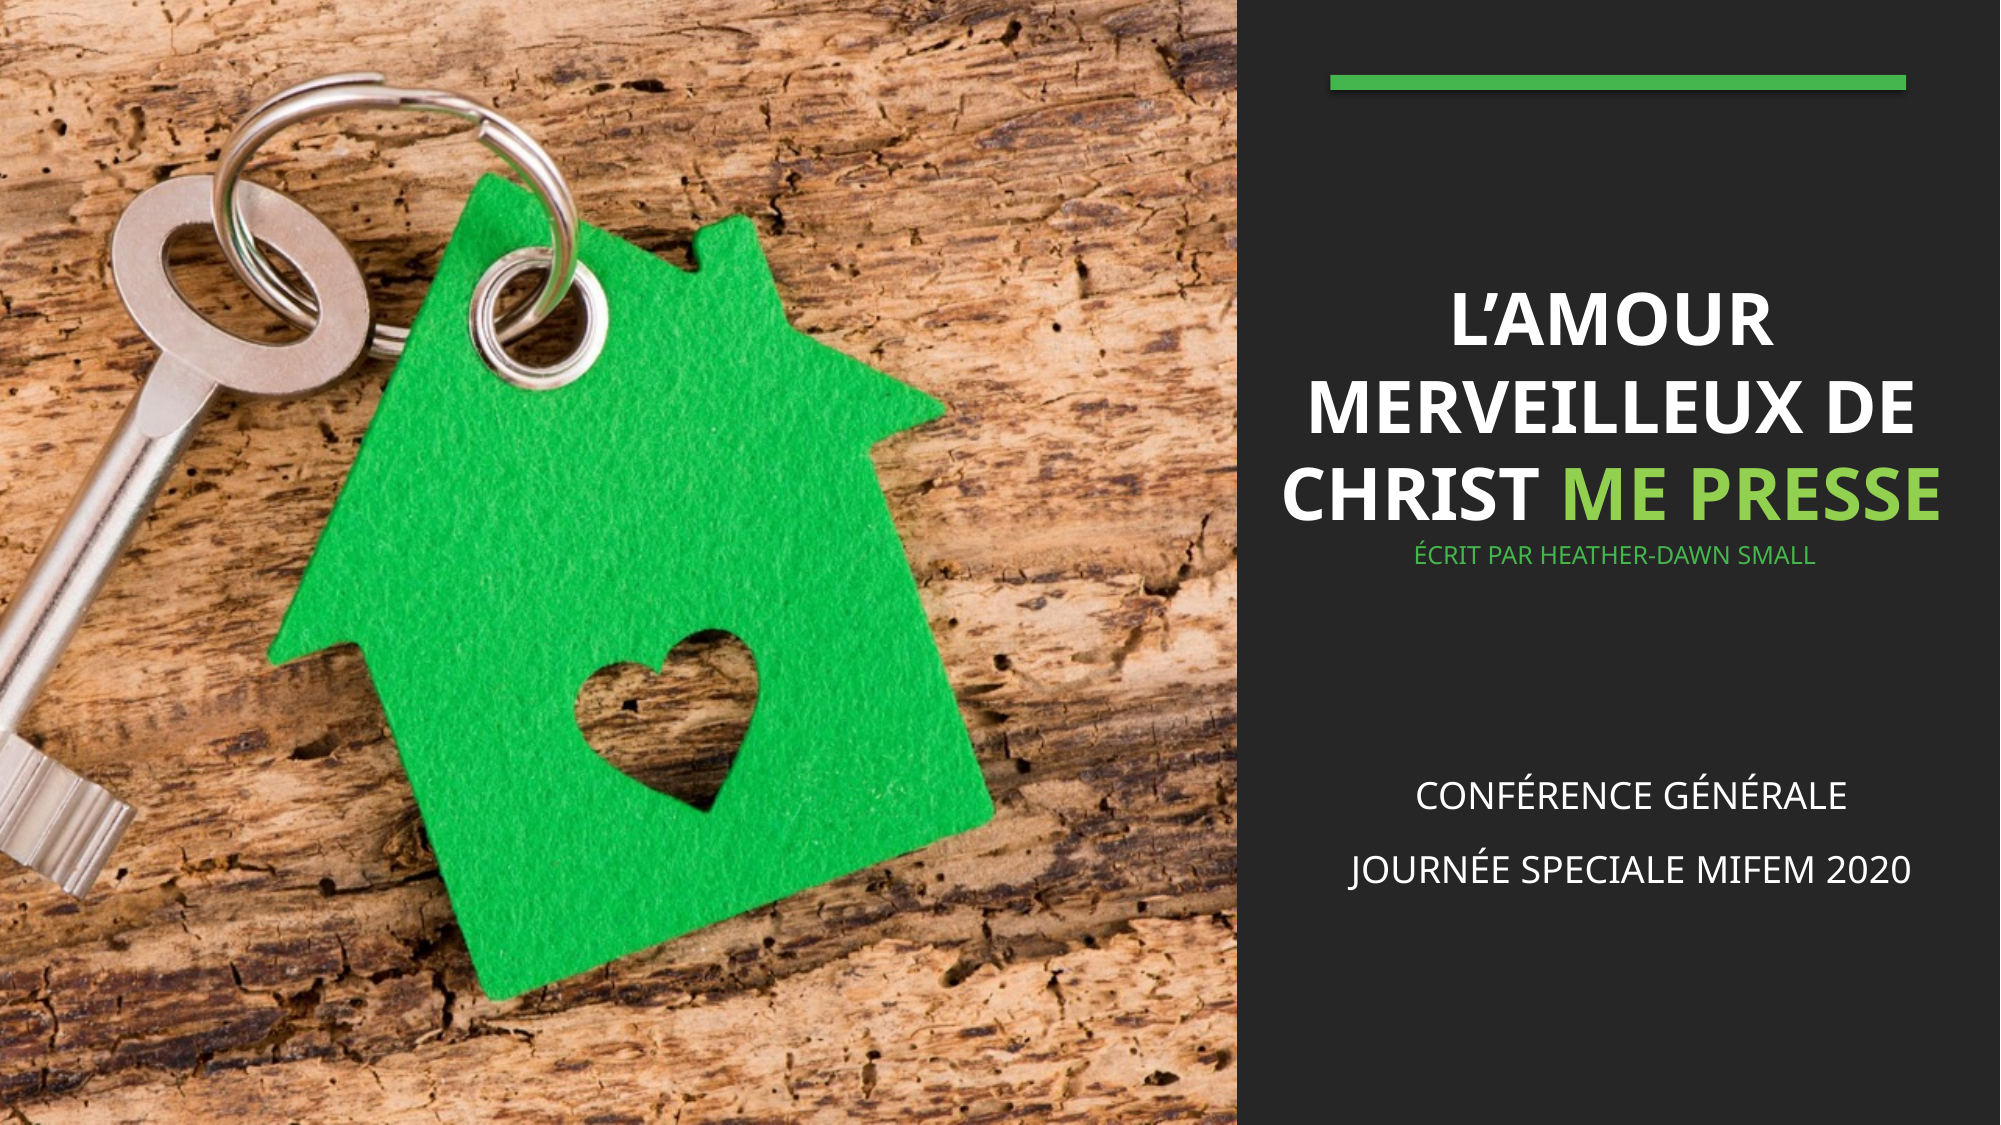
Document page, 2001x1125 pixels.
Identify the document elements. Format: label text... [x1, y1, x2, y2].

text_box ConfÉrence GÉnÉralE JOURNÉE SPECIALE MIFEM 2020 [1262, 755, 2000, 899]
text_box [1239, 0, 2000, 1125]
picture [0, 0, 1237, 1125]
title L’AMOUR MERVEILLEUX DE CHRIST ME PRESSE [1260, 226, 1963, 737]
subtitle ÉCRIT PAR Heather-Dawn Small [1330, 526, 1907, 636]
text_box [1329, 74, 1907, 91]
